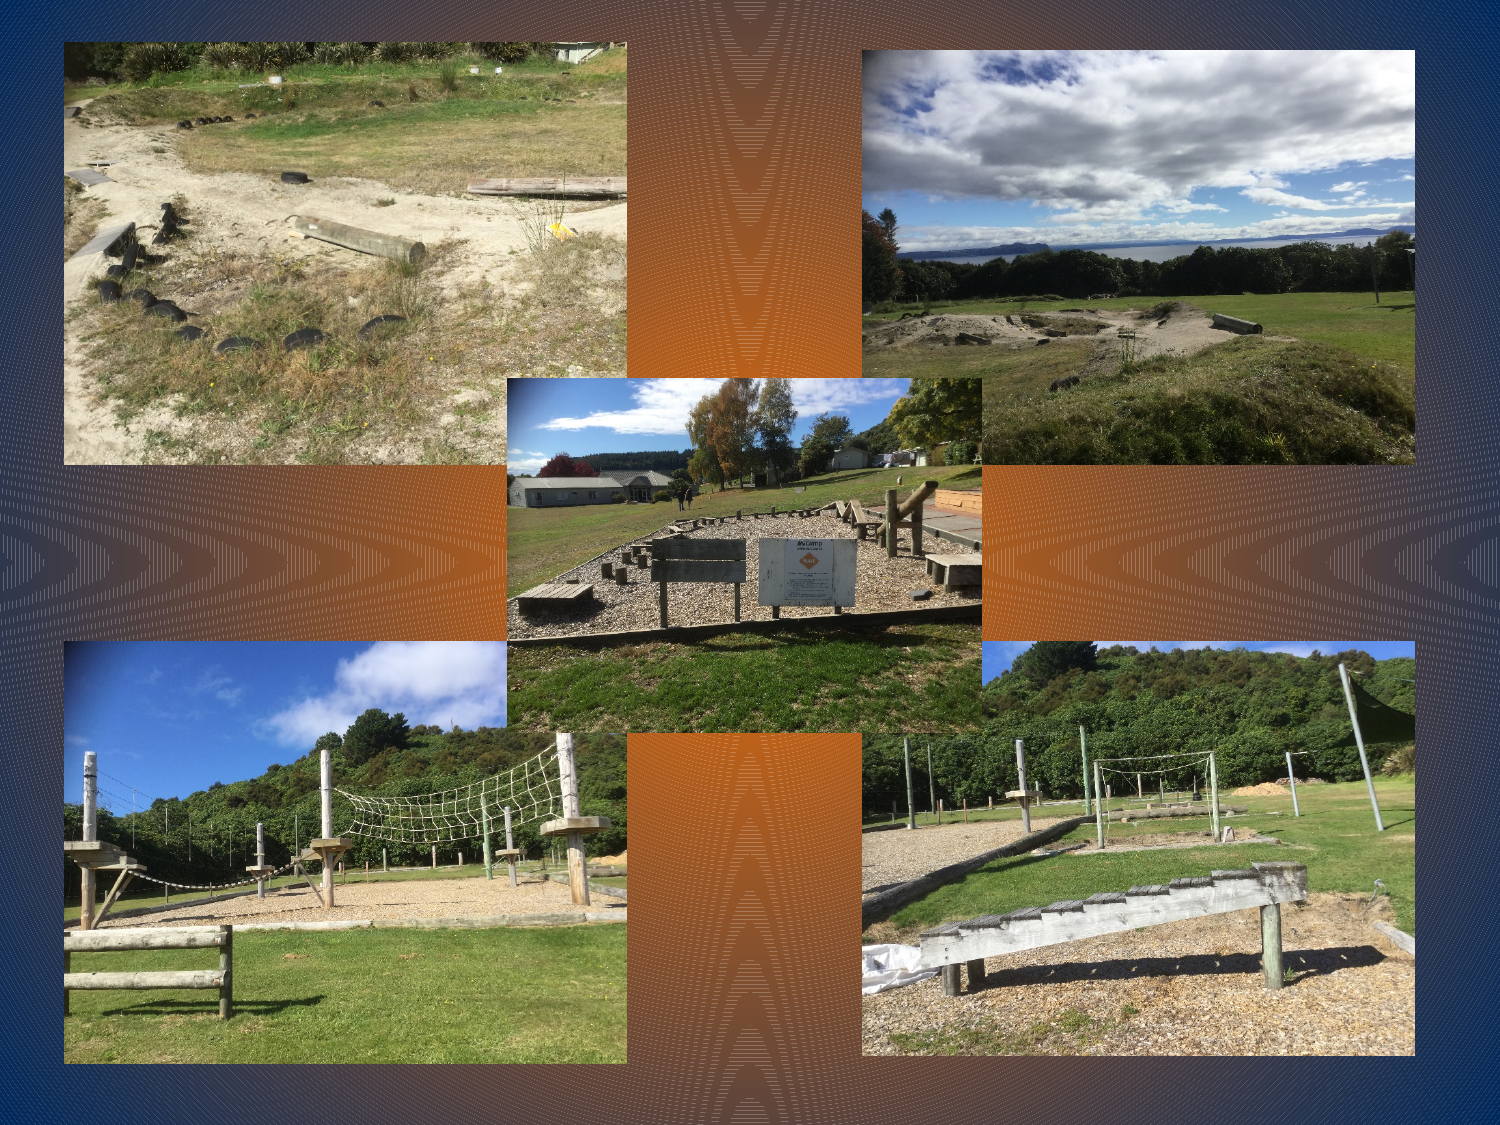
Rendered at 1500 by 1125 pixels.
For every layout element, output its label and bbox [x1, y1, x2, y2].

picture [64, 42, 1415, 1064]
